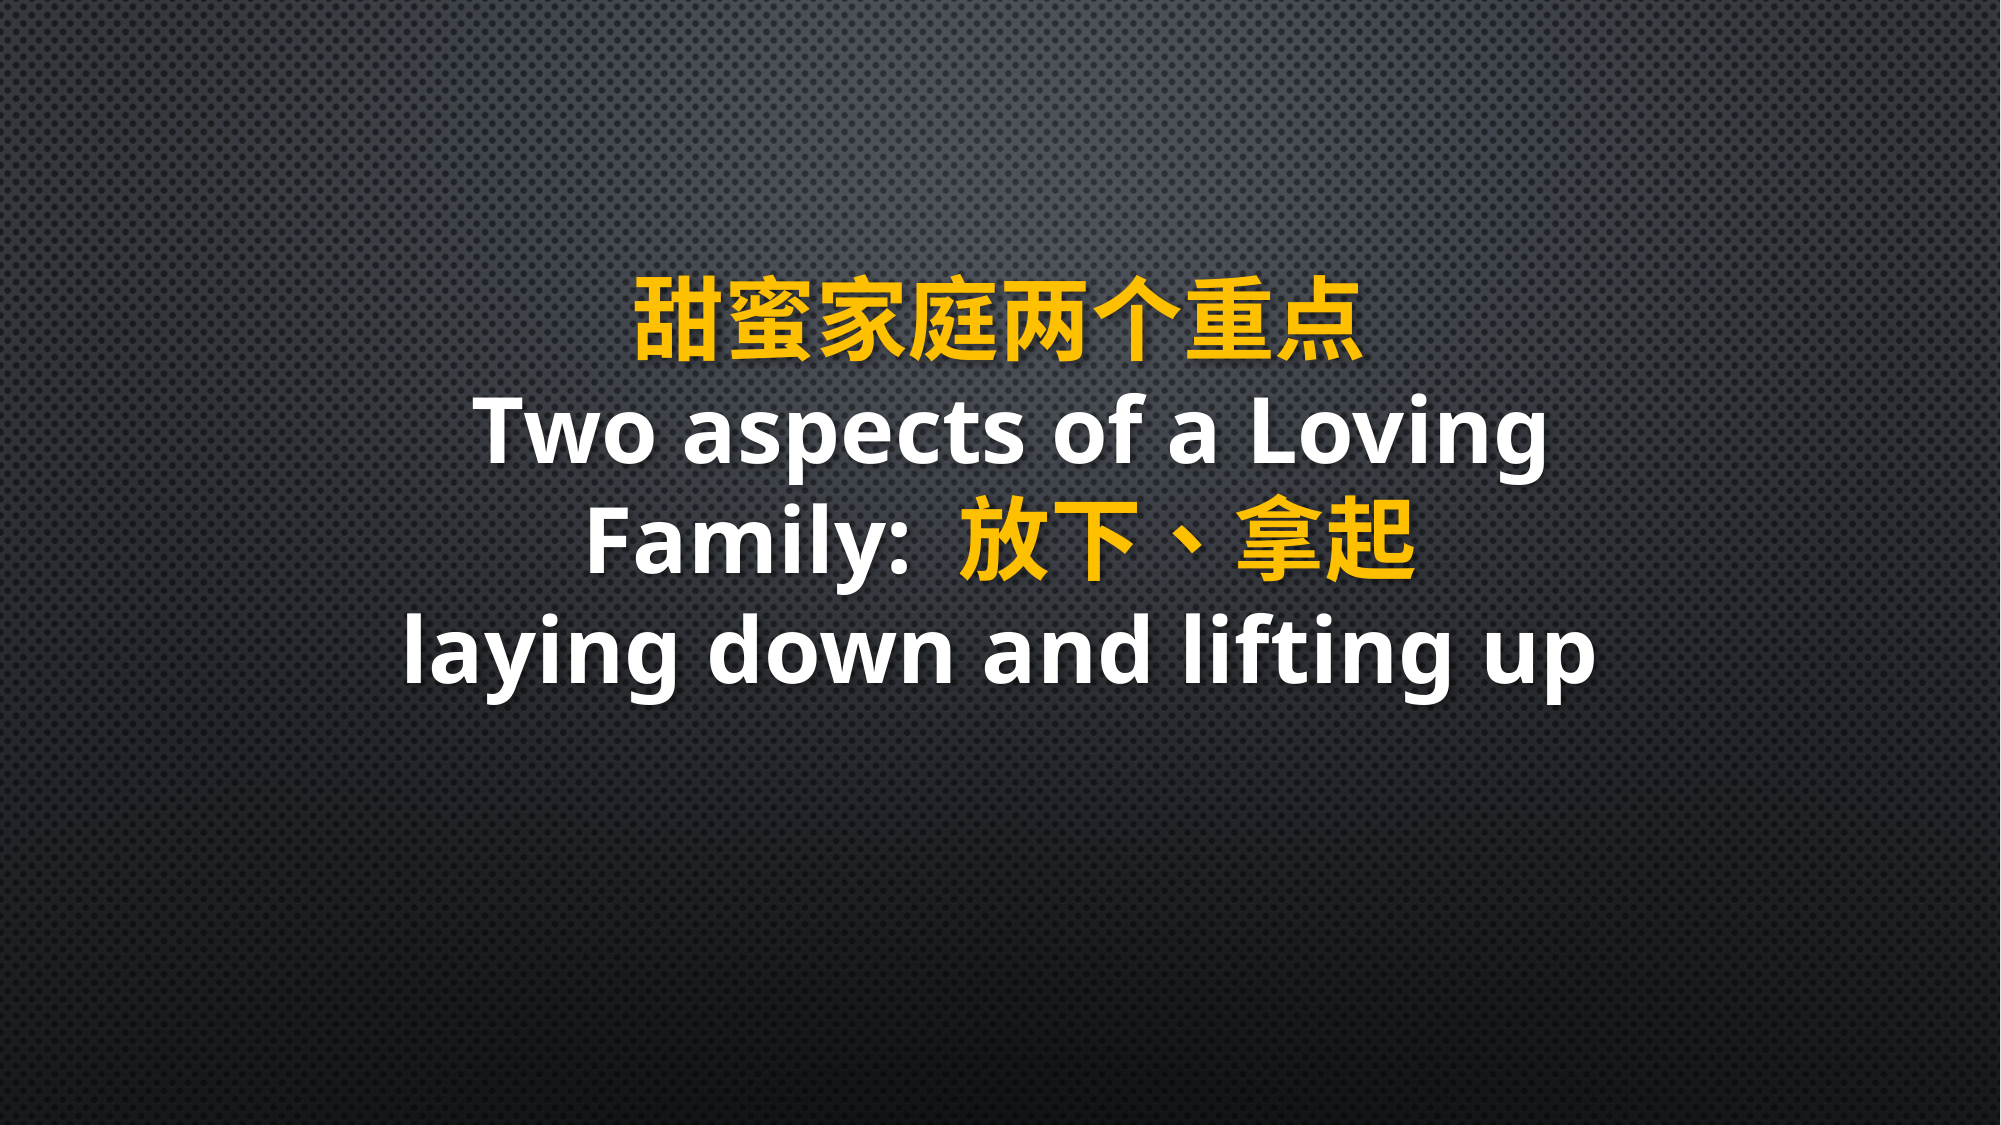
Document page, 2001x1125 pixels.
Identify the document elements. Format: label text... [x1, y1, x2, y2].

text_box 甜蜜家庭两个重点 Two aspects of a Loving Family: 放下、拿起 laying down and lifting up [270, 254, 1730, 710]
